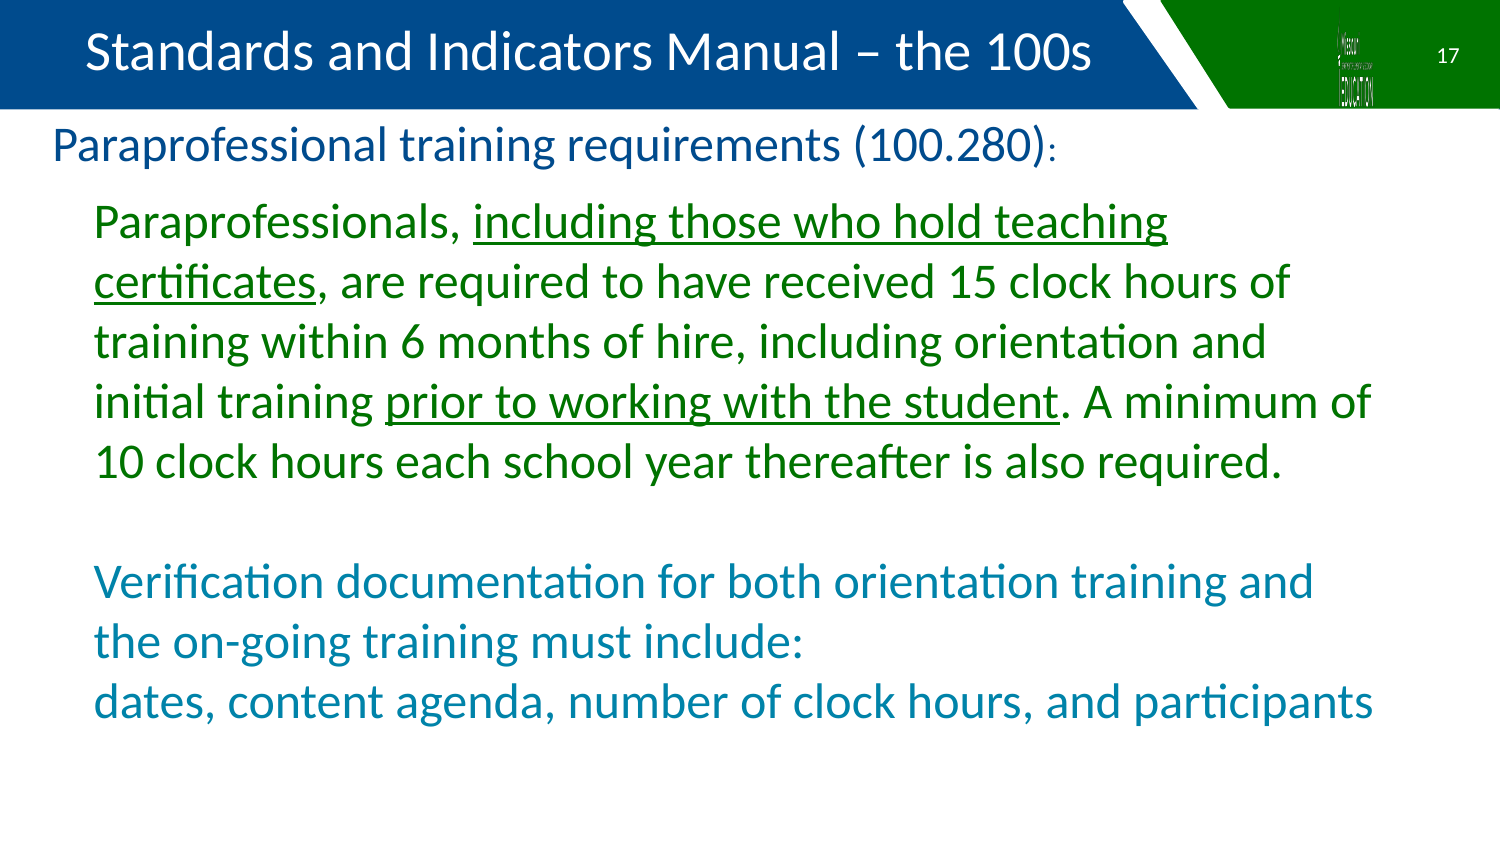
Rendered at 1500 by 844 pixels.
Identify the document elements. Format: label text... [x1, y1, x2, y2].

slide_number 17 [1400, 32, 1475, 78]
text_box Paraprofessional training requirements (100.280): [37, 104, 1467, 179]
title Standards and Indicators Manual – the 100s [24, 5, 1150, 104]
text_box Paraprofessionals, including those who hold teaching certificates, are required to have received 15 clock hours of training within 6 months of hire, including orientation and initial training prior to working with the student. A minimum of 10 clock hours each school year thereafter is also required. Verification documentation for both orientation training and the on-going training must include: dates, content agenda, number of clock hours, and participants [78, 181, 1397, 736]
picture [1337, 3, 1375, 104]
